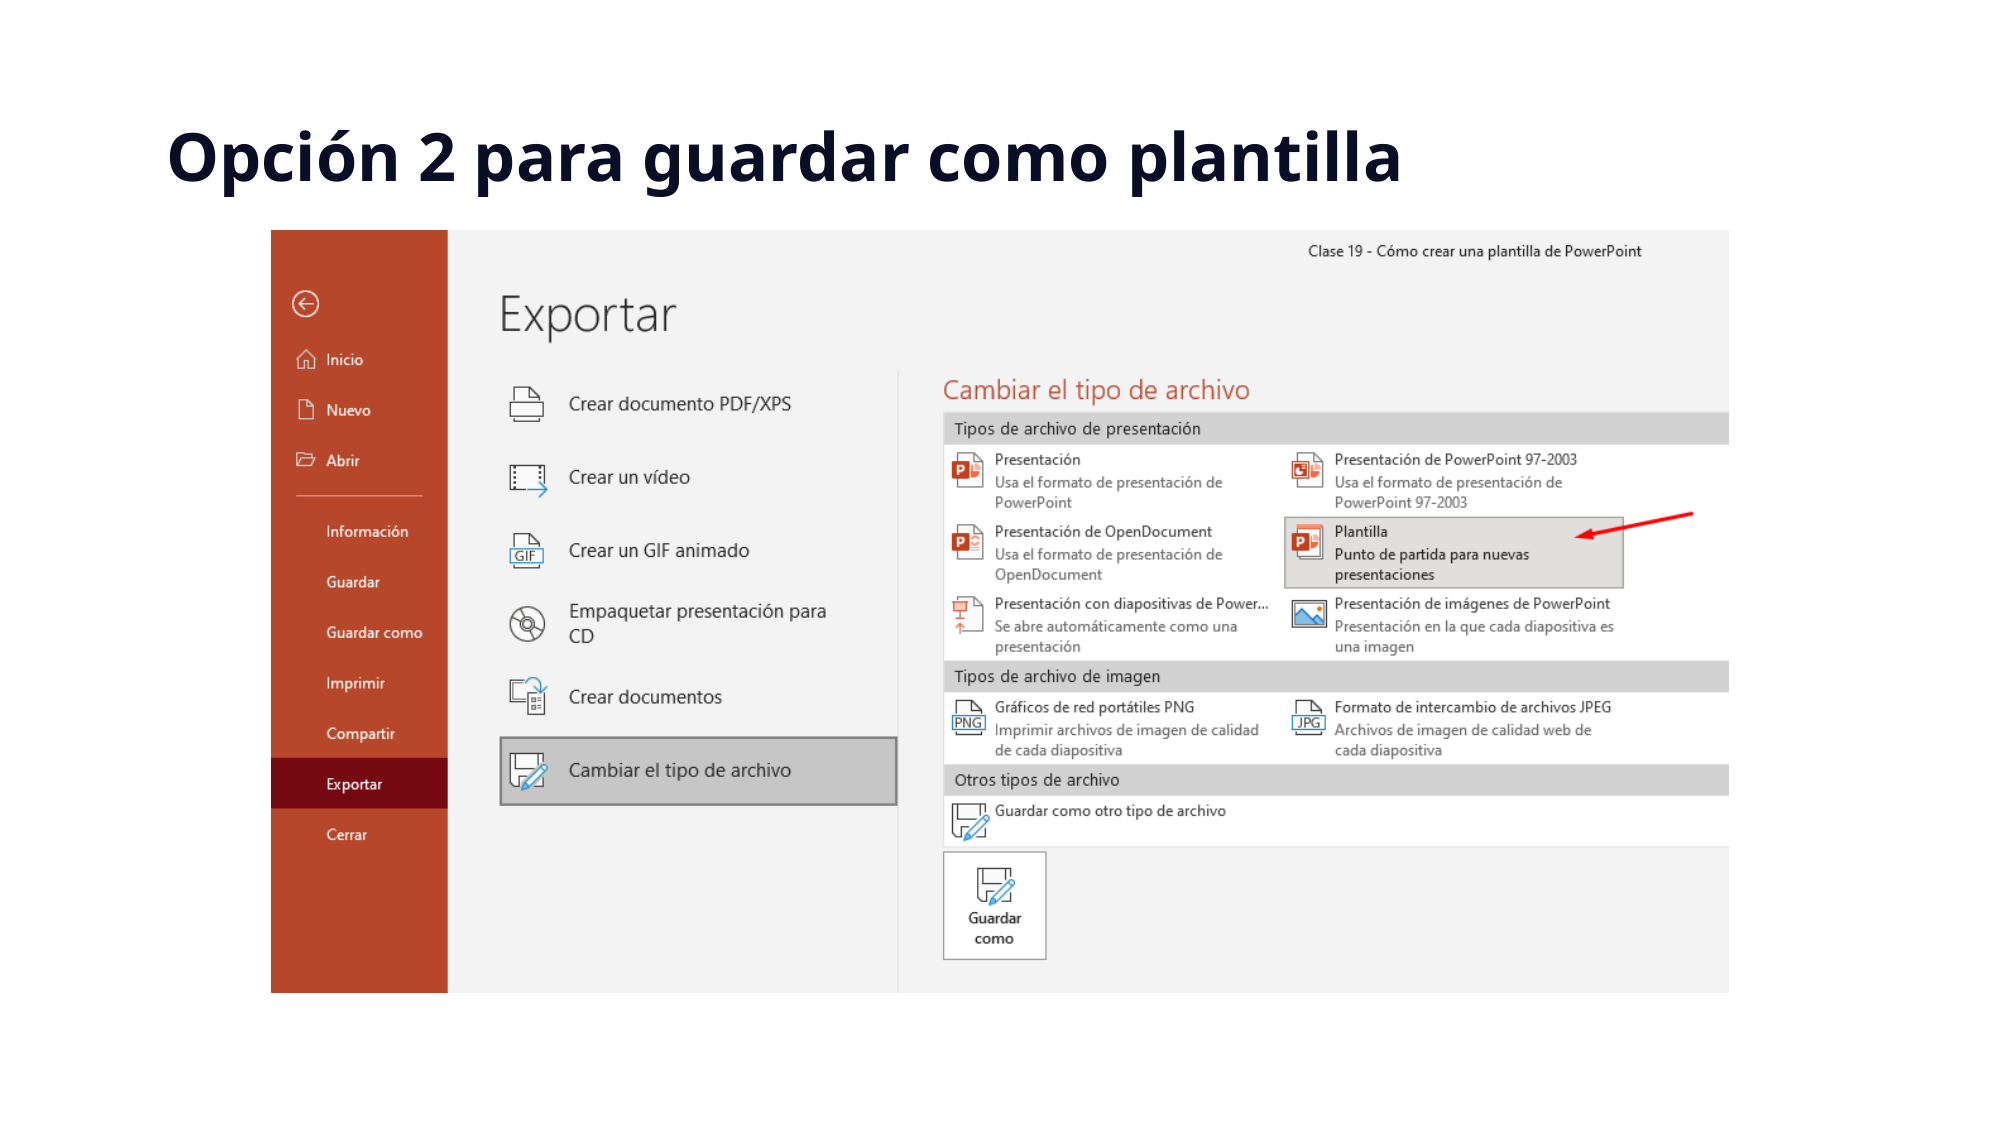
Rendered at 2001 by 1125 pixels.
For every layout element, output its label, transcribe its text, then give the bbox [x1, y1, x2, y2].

text_box Opción 2 para guardar como plantilla [151, 107, 1538, 203]
picture [271, 230, 1729, 993]
